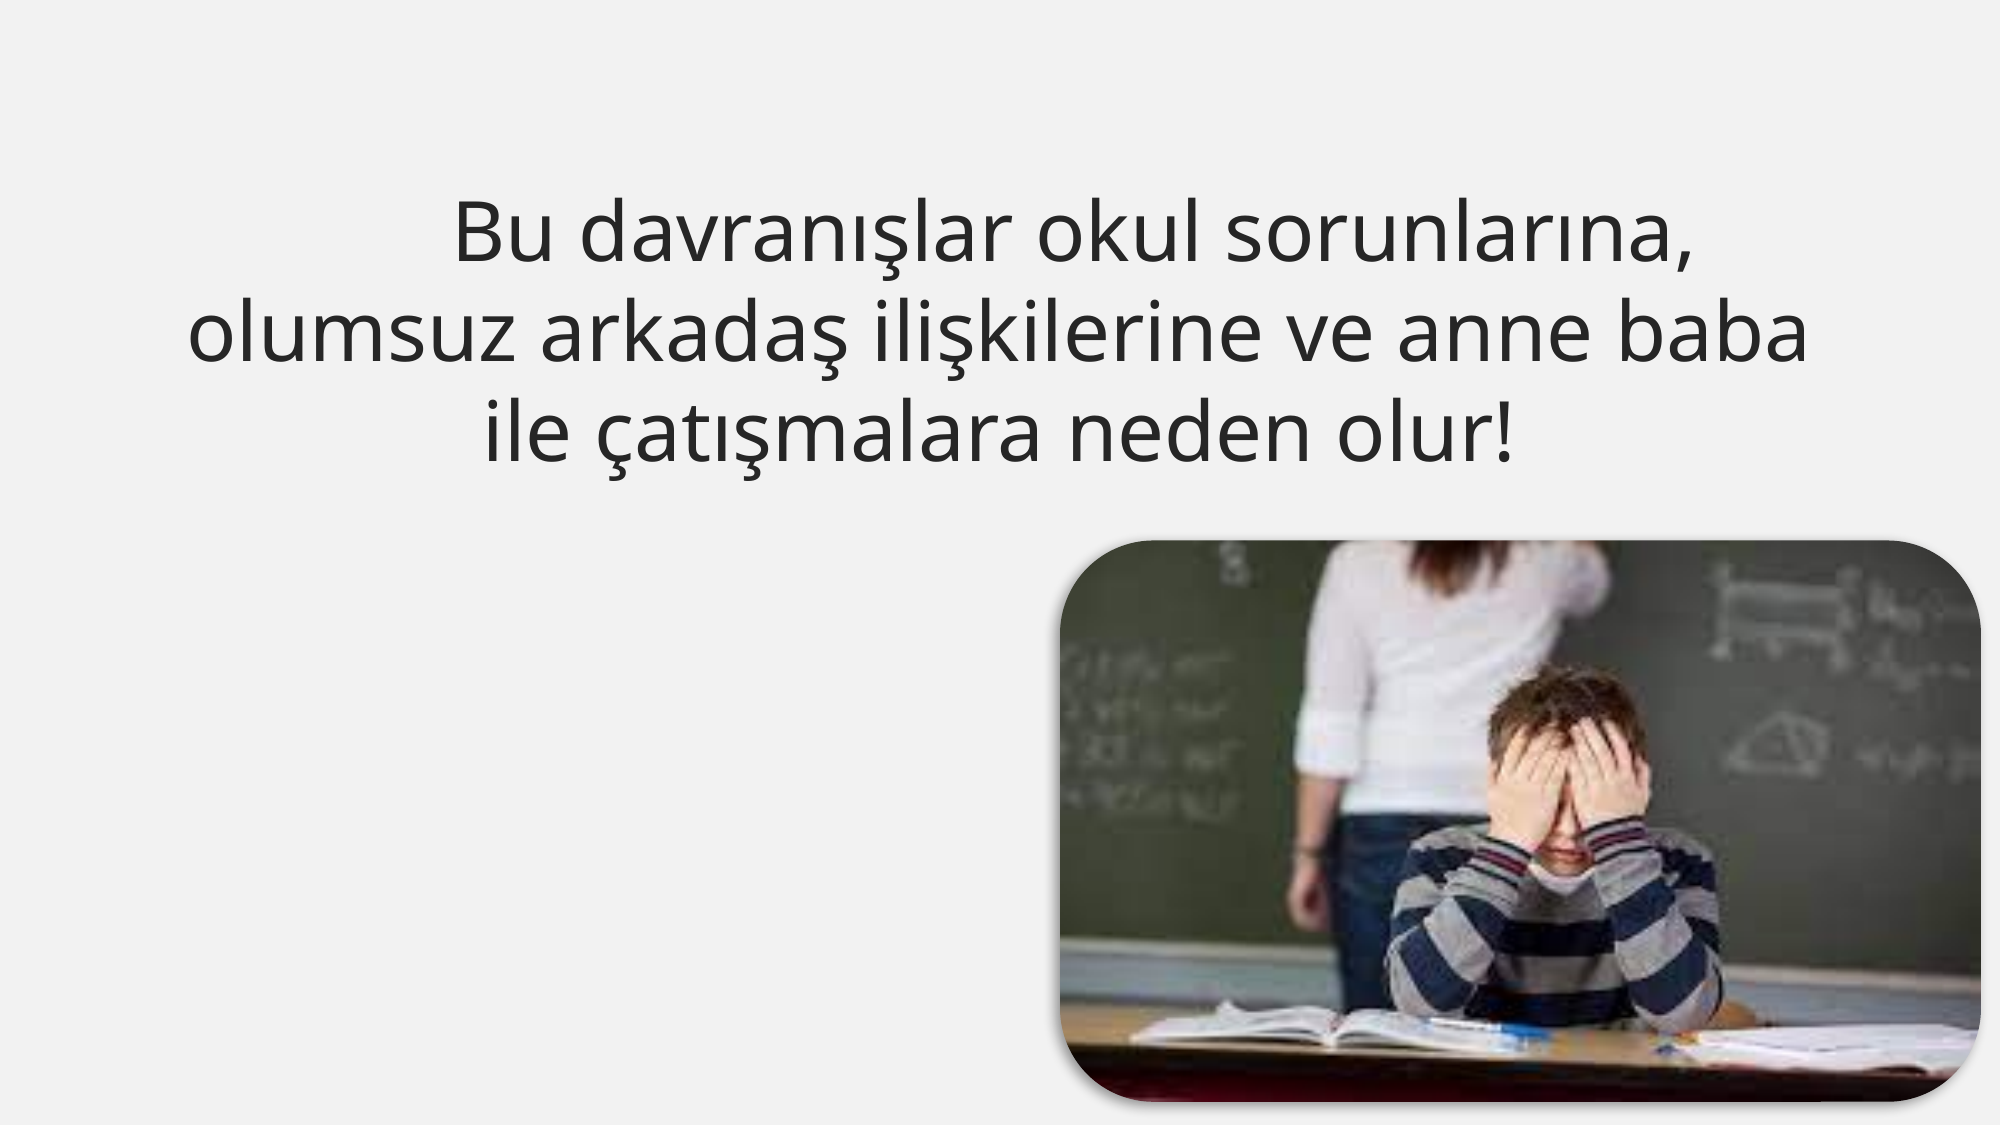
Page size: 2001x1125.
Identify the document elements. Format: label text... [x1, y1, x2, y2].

picture [1060, 540, 1981, 1102]
list Bu davranışlar okul sorunlarına, olumsuz arkadaş ilişkilerine ve anne baba ile çatışmalara neden olur! [137, 170, 1863, 1014]
